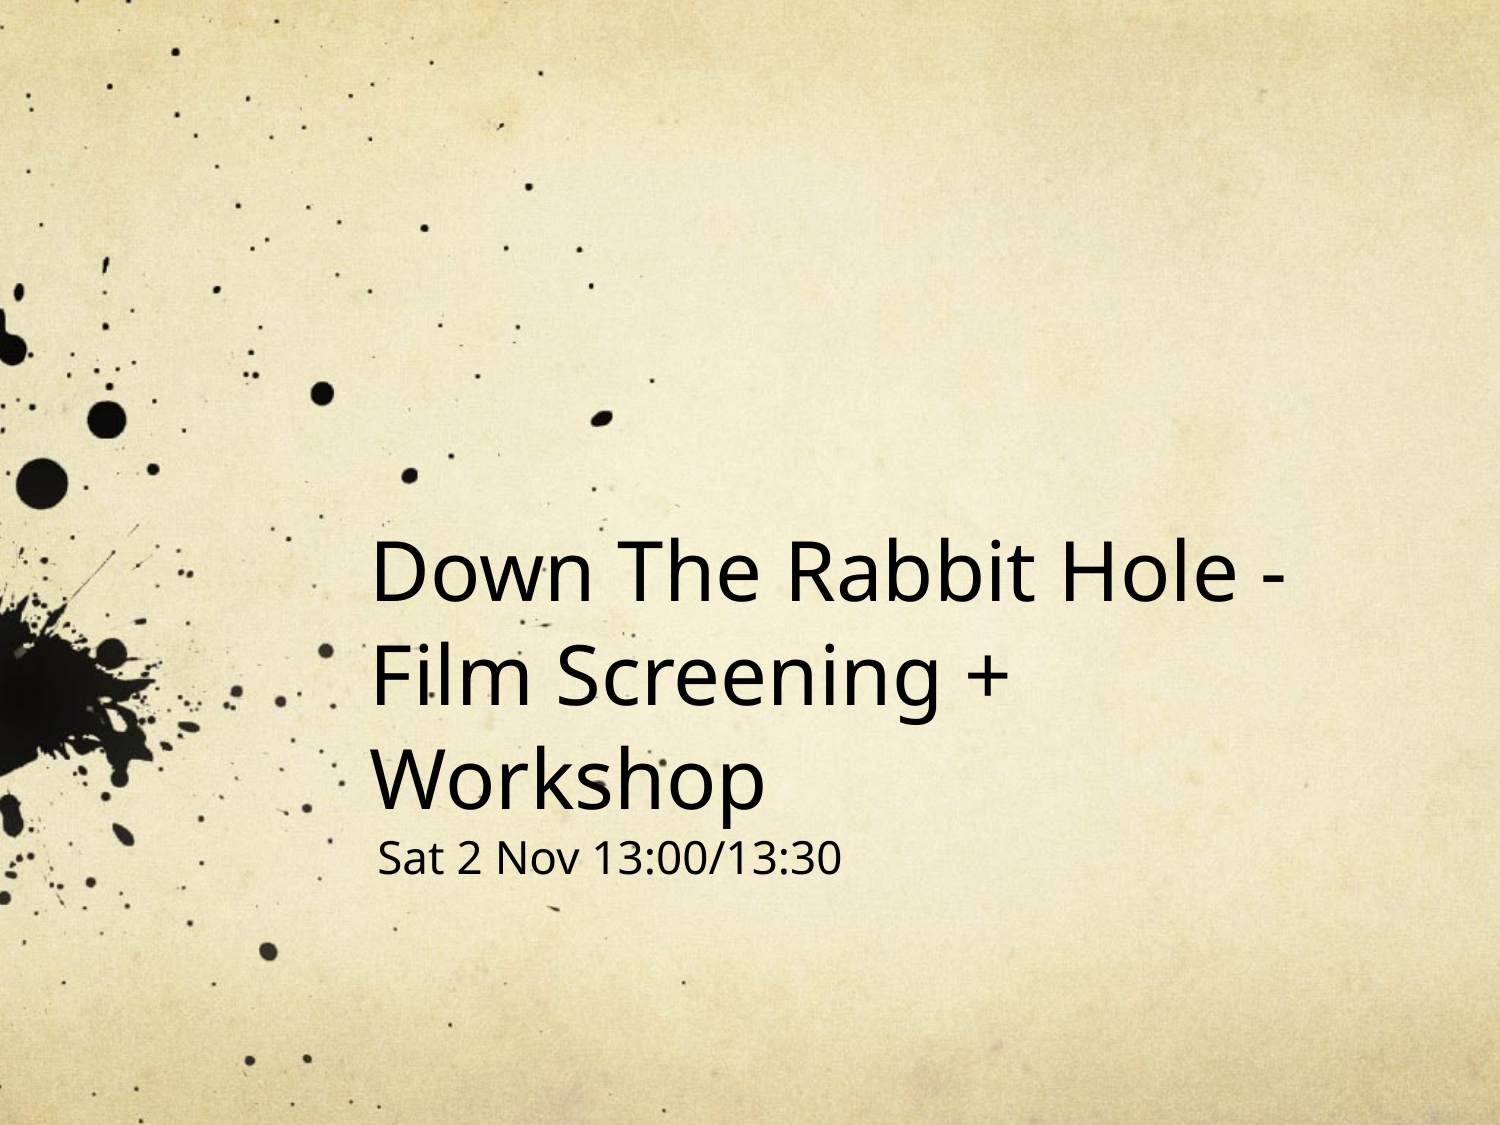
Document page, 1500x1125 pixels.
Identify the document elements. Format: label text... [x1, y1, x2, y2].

picture [0, 0, 1500, 1125]
title Down The Rabbit Hole - Film Screening + Workshop [362, 612, 1425, 827]
subtitle Sat 2 Nov 13:00/13:30 [362, 829, 1425, 1023]
